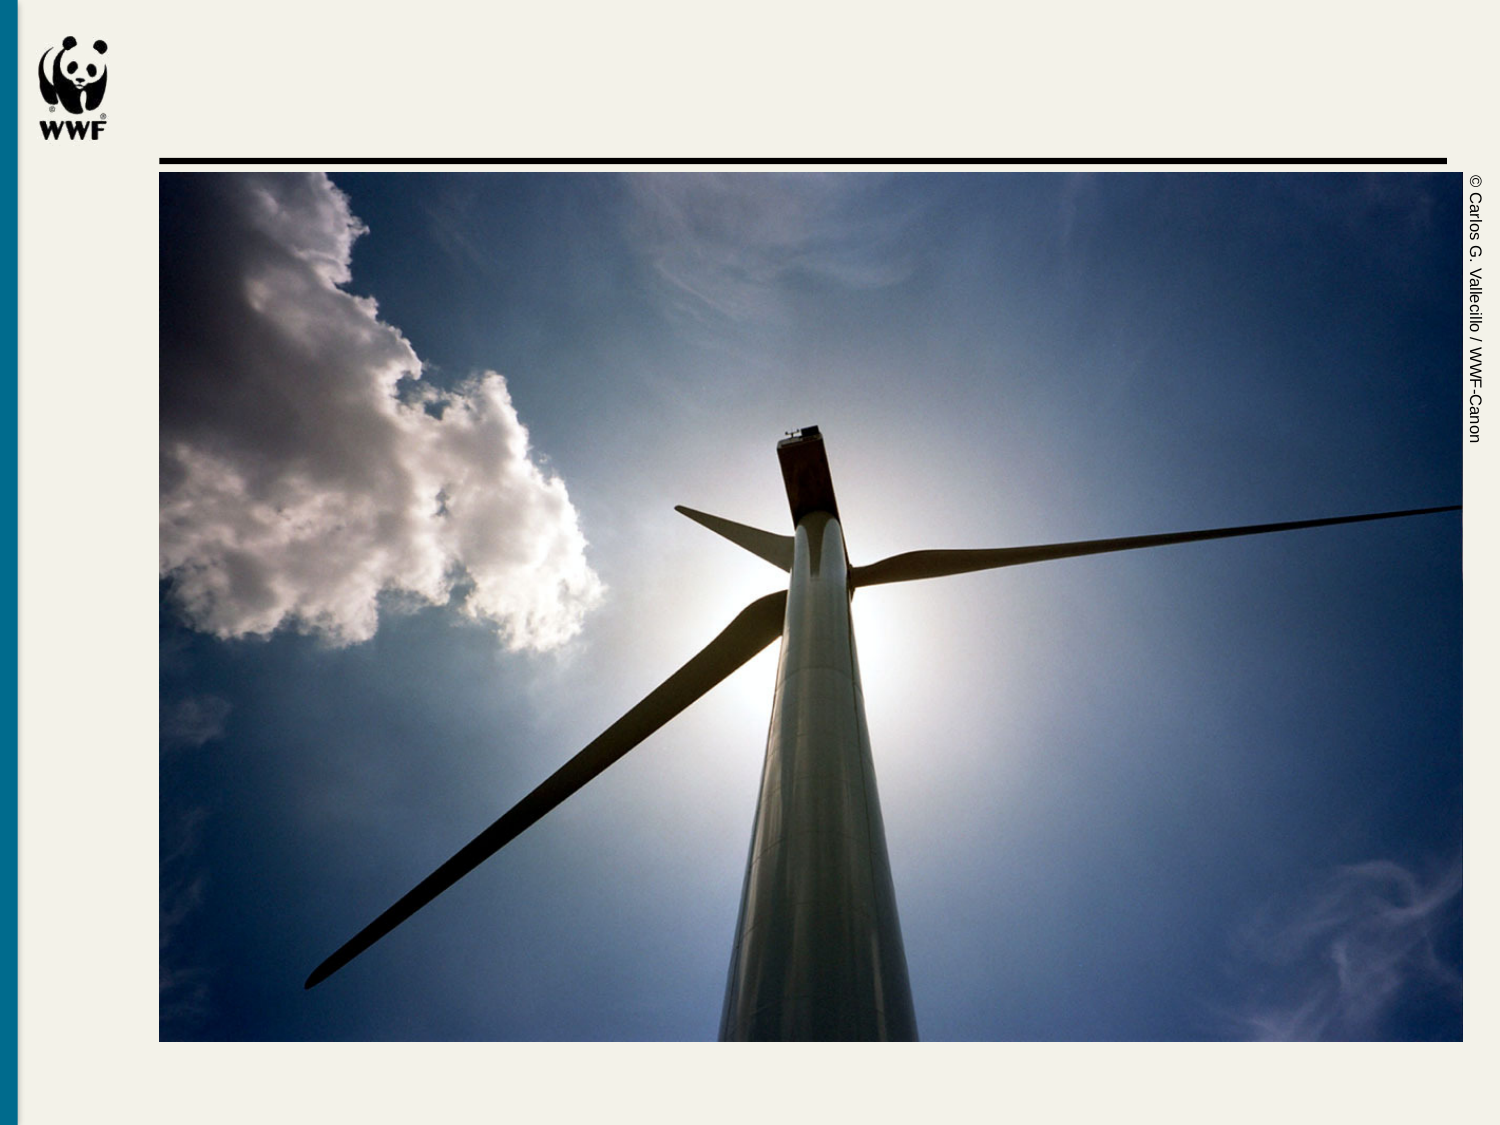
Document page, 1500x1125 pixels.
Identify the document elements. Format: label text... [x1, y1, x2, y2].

text_box © Carlos G. Vallecillo / WWF-Canon [1459, 160, 1495, 504]
picture [28, 18, 115, 156]
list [159, 172, 1463, 1042]
